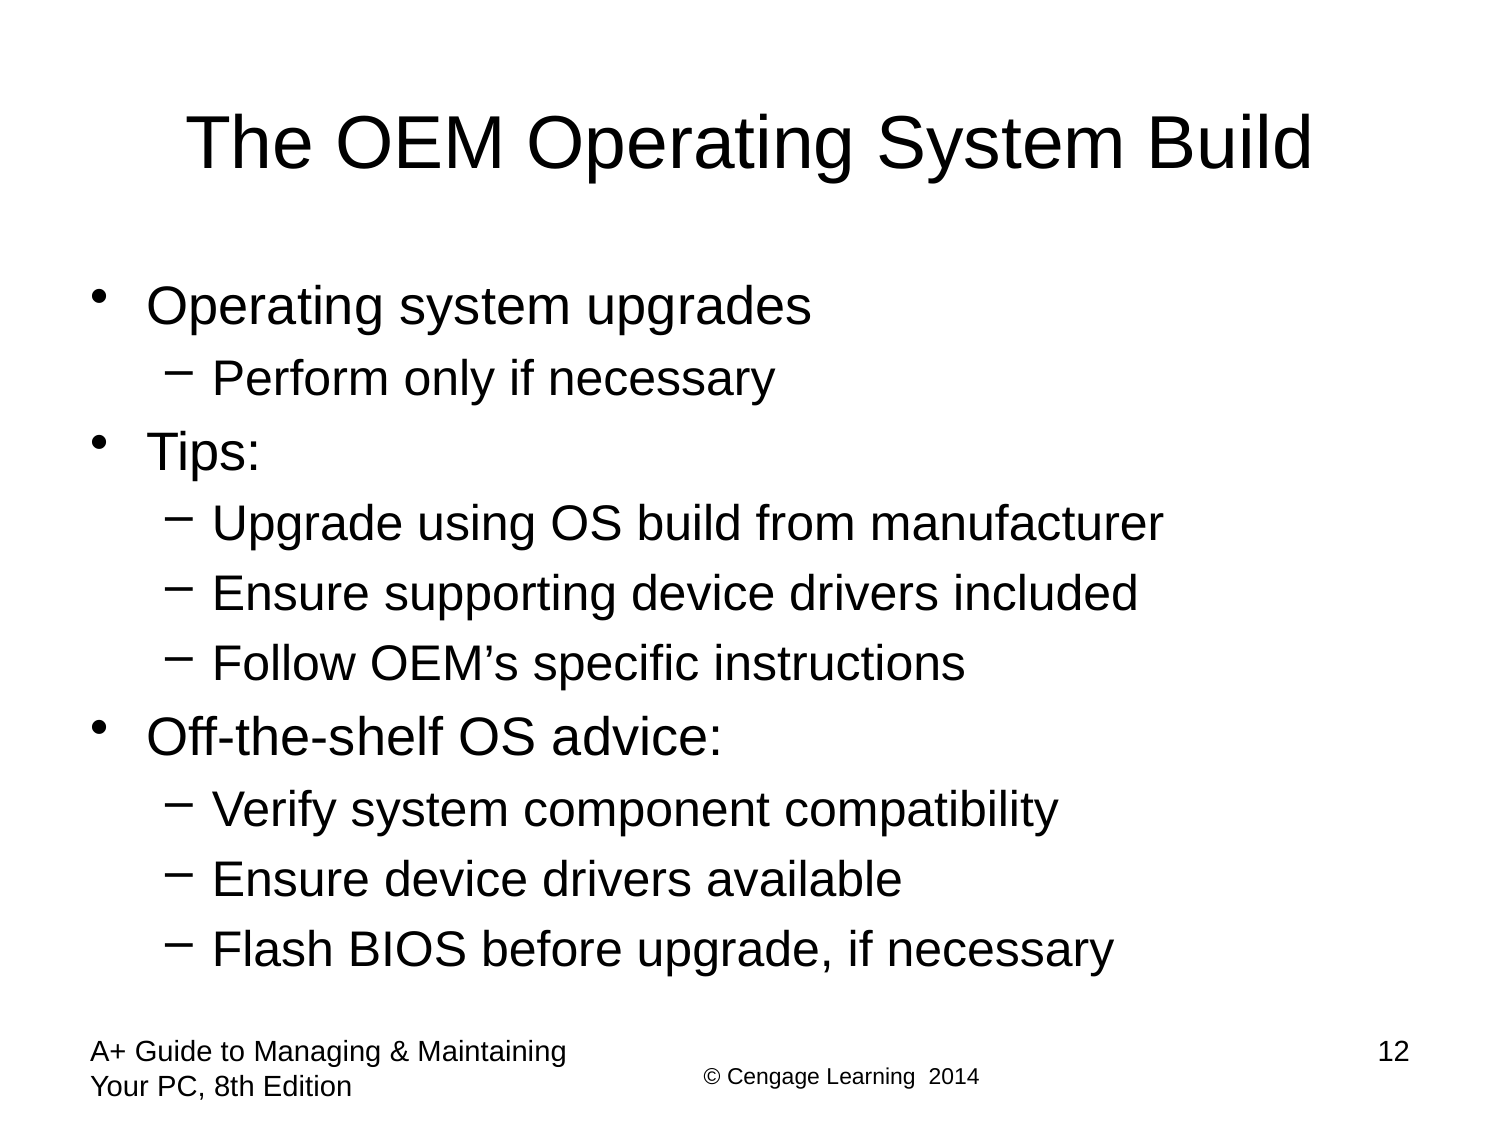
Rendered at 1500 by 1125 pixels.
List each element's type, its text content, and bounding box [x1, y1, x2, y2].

list Operating system upgrades Perform only if necessary Tips: Upgrade using OS build from manufacturer Ensure supporting device drivers included Follow OEM’s specific instructions Off-the-shelf OS advice: Verify system component compatibility Ensure device drivers available Flash BIOS before upgrade, if necessary [75, 262, 1425, 1005]
footer A+ Guide to Managing & Maintaining Your PC, 8th Edition [74, 1024, 638, 1103]
slide_number 12 [1074, 1024, 1426, 1103]
title The OEM Operating System Build [75, 45, 1425, 233]
